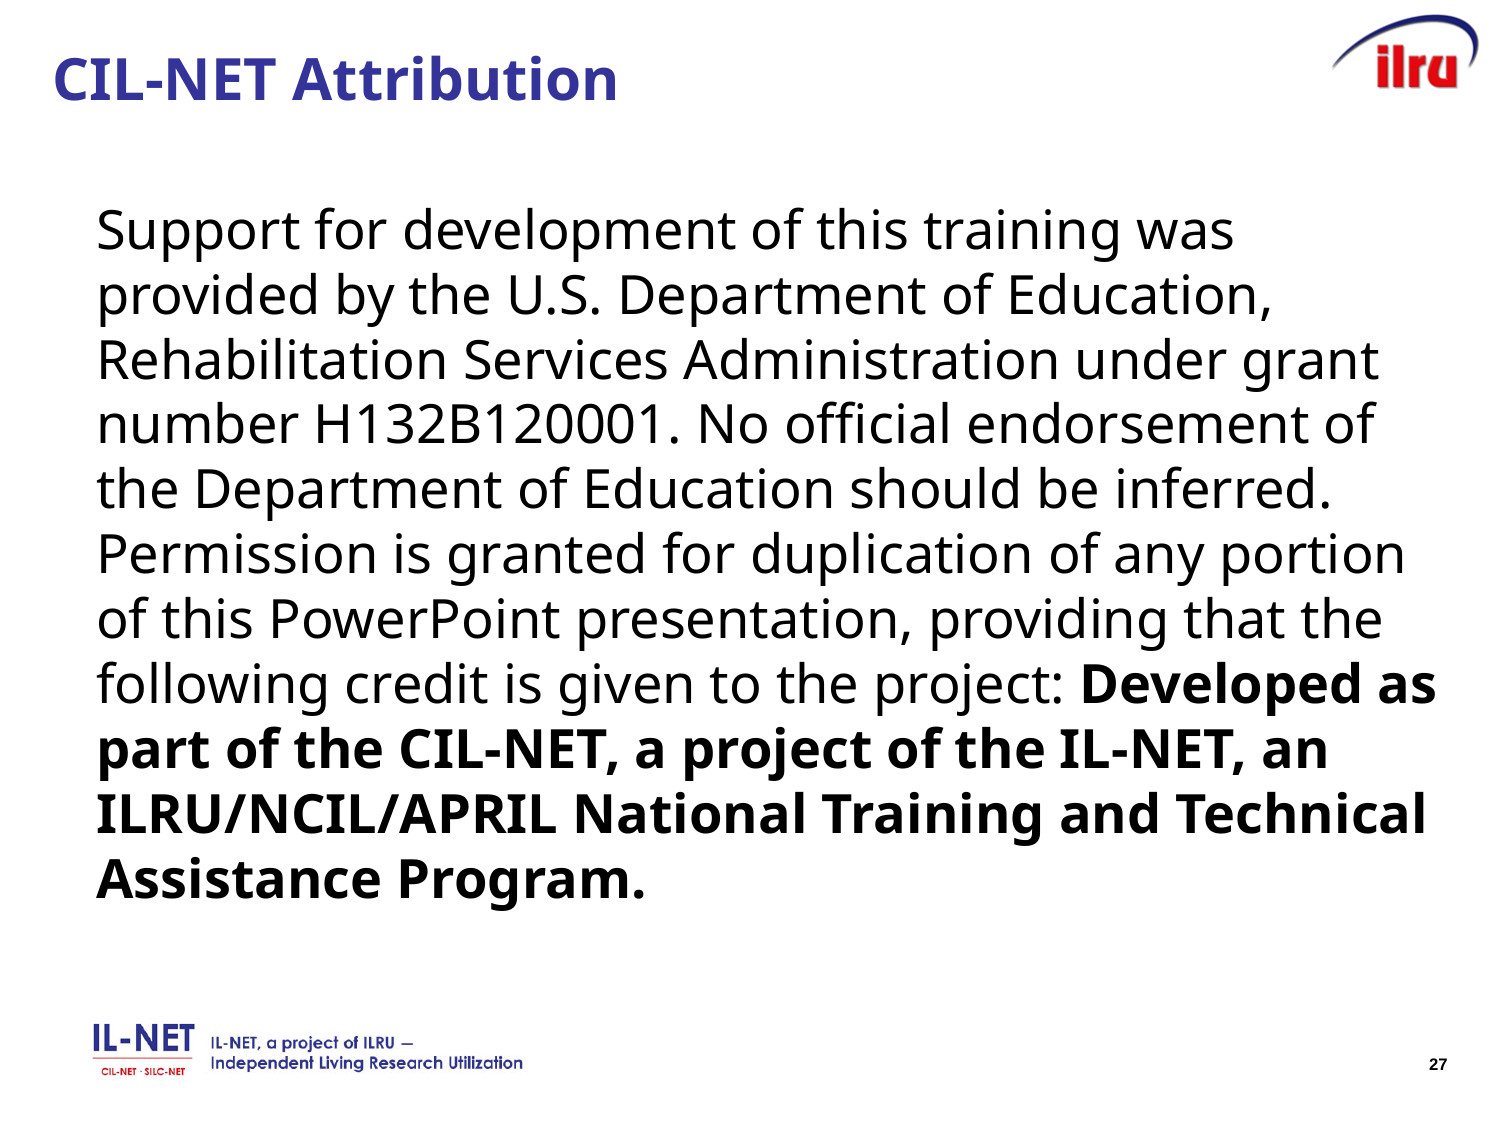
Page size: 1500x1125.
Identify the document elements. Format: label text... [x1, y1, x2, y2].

picture [1330, 12, 1494, 90]
title CIL-NET Attribution [37, 12, 1300, 143]
picture [75, 1038, 540, 1092]
list Support for development of this training was provided by the U.S. Department of Education, Rehabilitation Services Administration under grant number H132B120001. No official endorsement of the Department of Education should be inferred. Permission is granted for duplication of any portion of this PowerPoint presentation, providing that the following credit is given to the project: Developed as part of the CIL-NET, a project of the IL-NET, an ILRU/NCIL/APRIL National Training and Technical Assistance Program. [24, 187, 1476, 1038]
